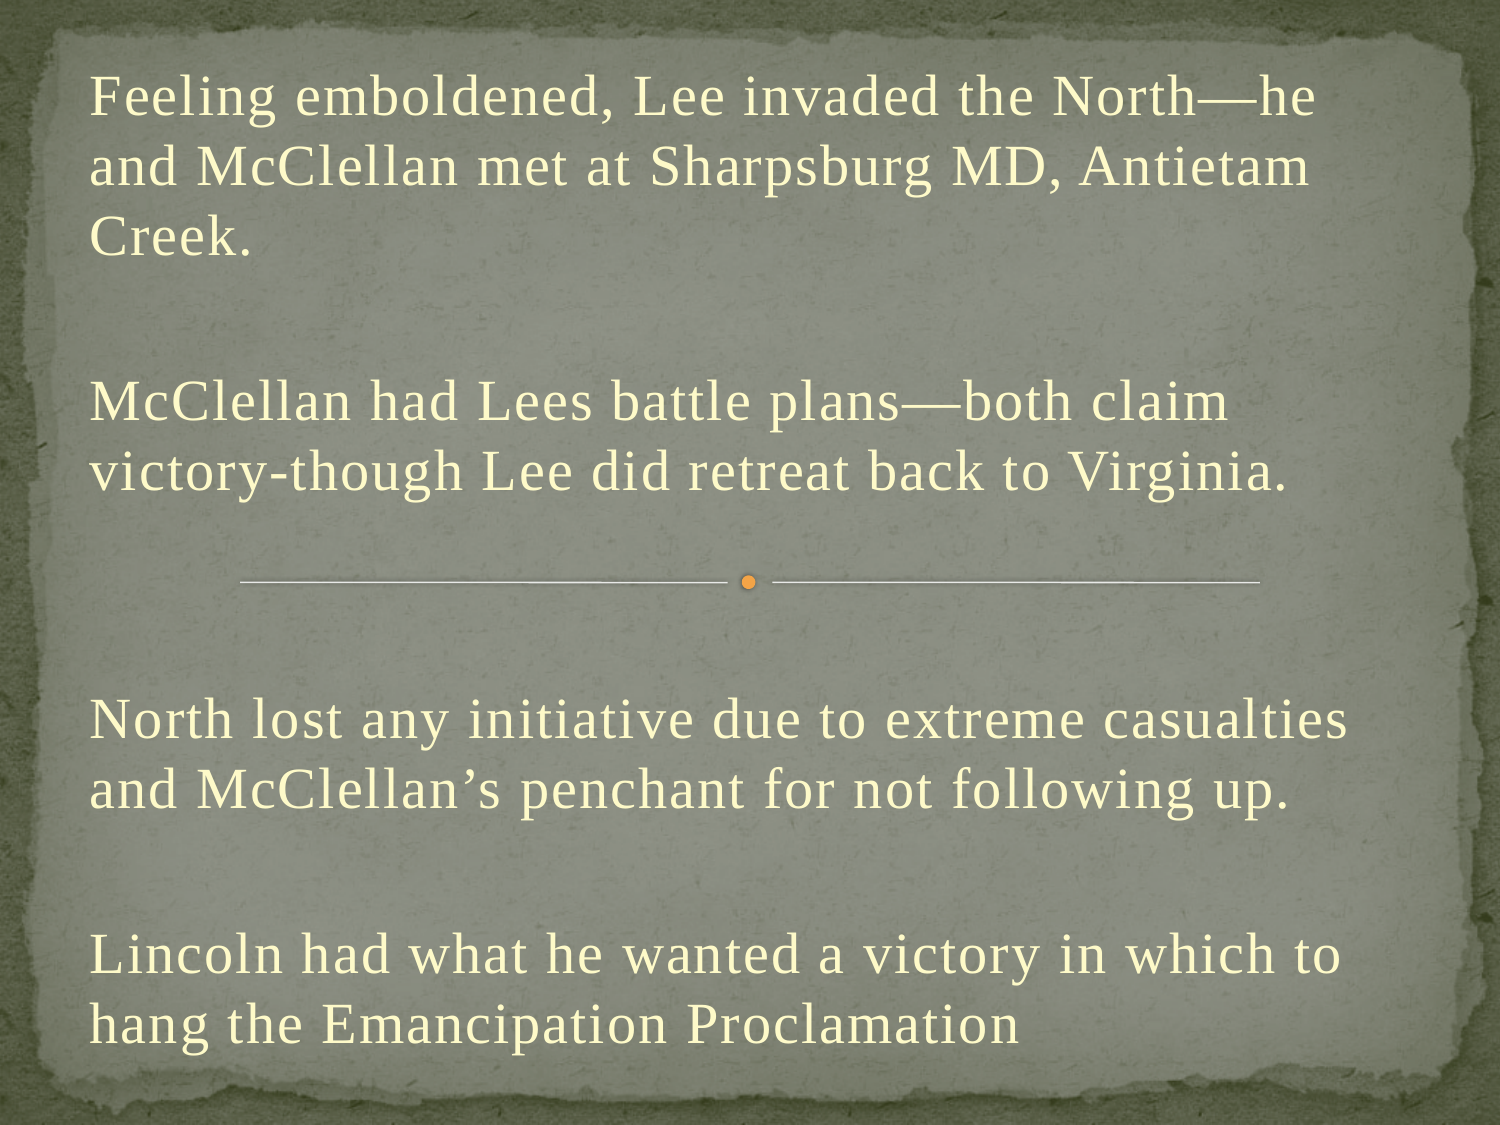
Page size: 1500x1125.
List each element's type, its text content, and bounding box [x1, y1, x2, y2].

subtitle Feeling emboldened, Lee invaded the North—he and McClellan met at Sharpsburg MD, Antietam Creek. McClellan had Lees battle plans—both claim victory-though Lee did retreat back to Virginia. North lost any initiative due to extreme casualties and McClellan’s penchant for not following up. Lincoln had what he wanted a victory in which to hang the Emancipation Proclamation [75, 50, 1438, 1075]
